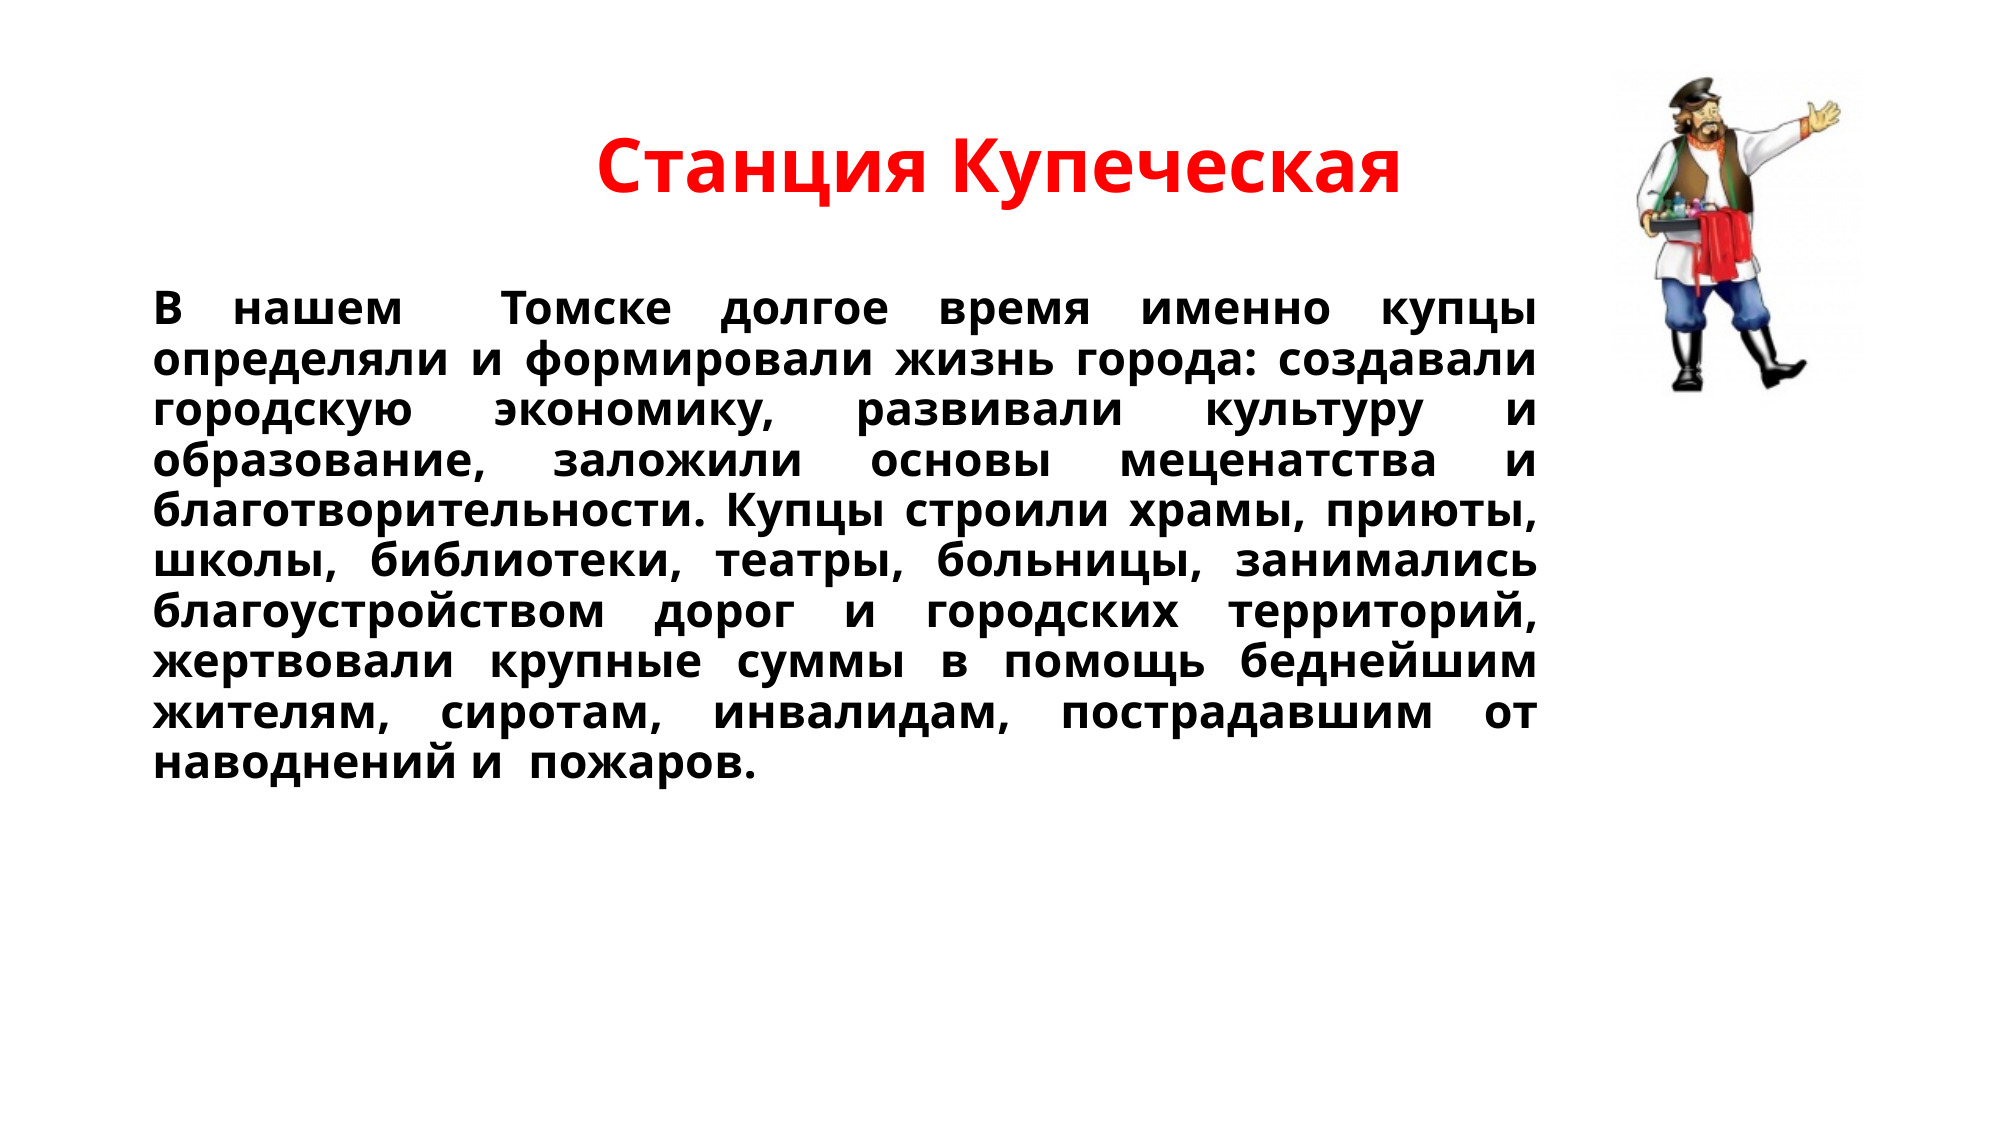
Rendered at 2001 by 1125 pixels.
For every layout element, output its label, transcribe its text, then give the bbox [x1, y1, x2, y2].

title Станция Купеческая [137, 59, 1612, 278]
picture [1612, 59, 1863, 410]
list В нашем Томске долгое время именно купцы определяли и формировали жизнь города: создавали городскую экономику, развивали культуру и образование, заложили основы меценатства и благотворительности. Купцы строили храмы, приюты, школы, библиотеки, театры, больницы, занимались благоустройством дорог и городских территорий, жертвовали крупные суммы в помощь беднейшим жителям, сиротам, инвалидам, пострадавшим от наводнений и пожаров. [137, 277, 1555, 807]
